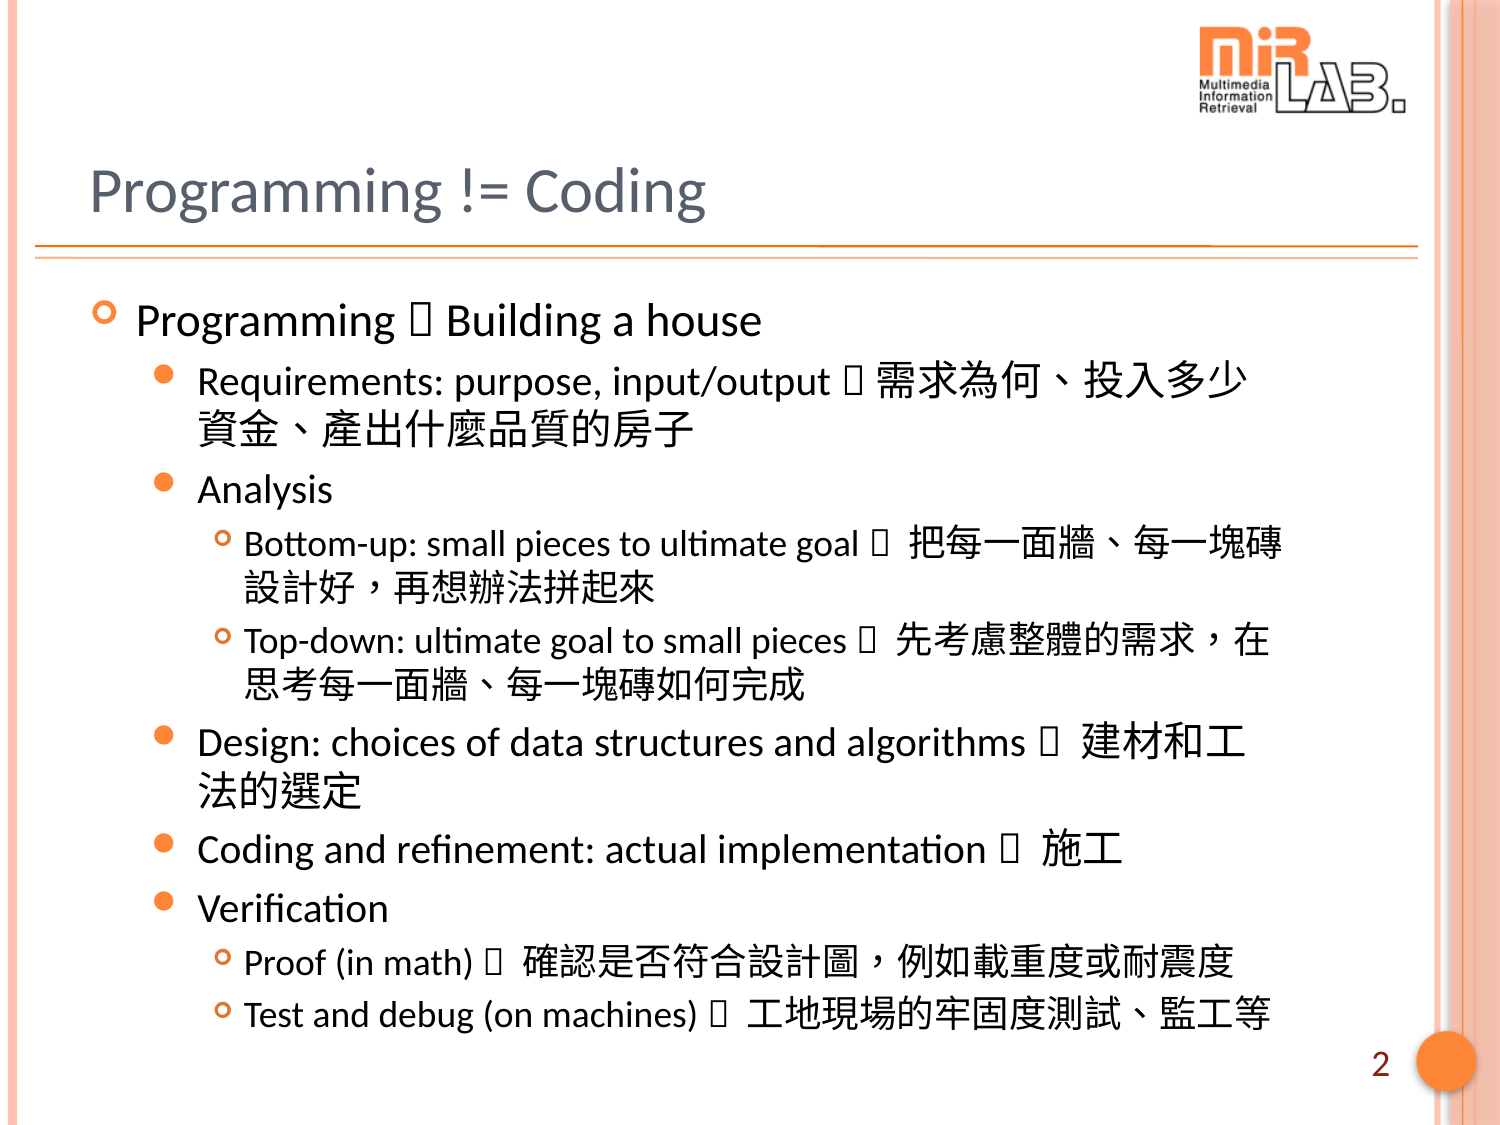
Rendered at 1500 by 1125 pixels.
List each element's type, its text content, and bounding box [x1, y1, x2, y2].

title Programming != Coding [75, 45, 1372, 233]
list Programming  Building a house Requirements: purpose, input/output 需求為何、投入多少資金、產出什麼品質的房子 Analysis Bottom-up: small pieces to ultimate goal  把每一面牆、每一塊磚設計好，再想辦法拼起來 Top-down: ultimate goal to small pieces  先考慮整體的需求，在思考每一面牆、每一塊磚如何完成 Design: choices of data structures and algorithms  建材和工法的選定 Coding and refinement: actual implementation  施工 Verification Proof (in math)  確認是否符合設計圖，例如載重度或耐震度 Test and debug (on machines)  工地現場的牢固度測試、監工等 [75, 281, 1300, 1062]
picture [1195, 22, 1408, 118]
